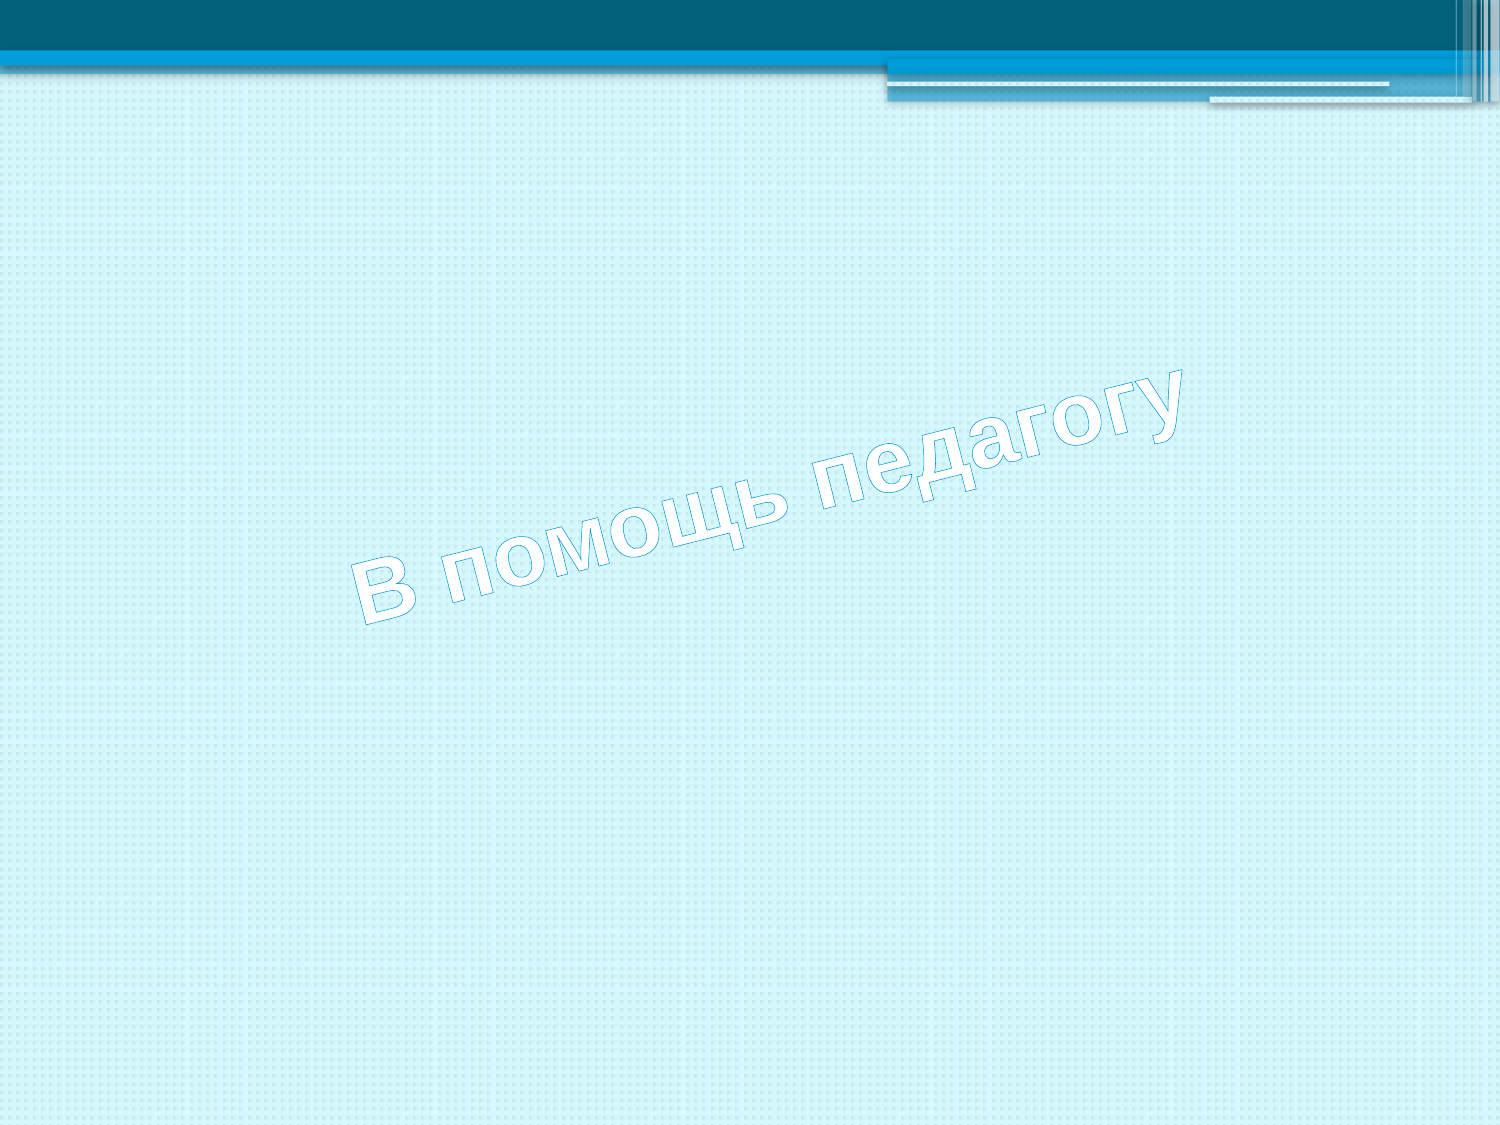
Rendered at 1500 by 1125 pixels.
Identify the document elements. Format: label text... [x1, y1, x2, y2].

title В помощь педагогу [110, 171, 1402, 702]
